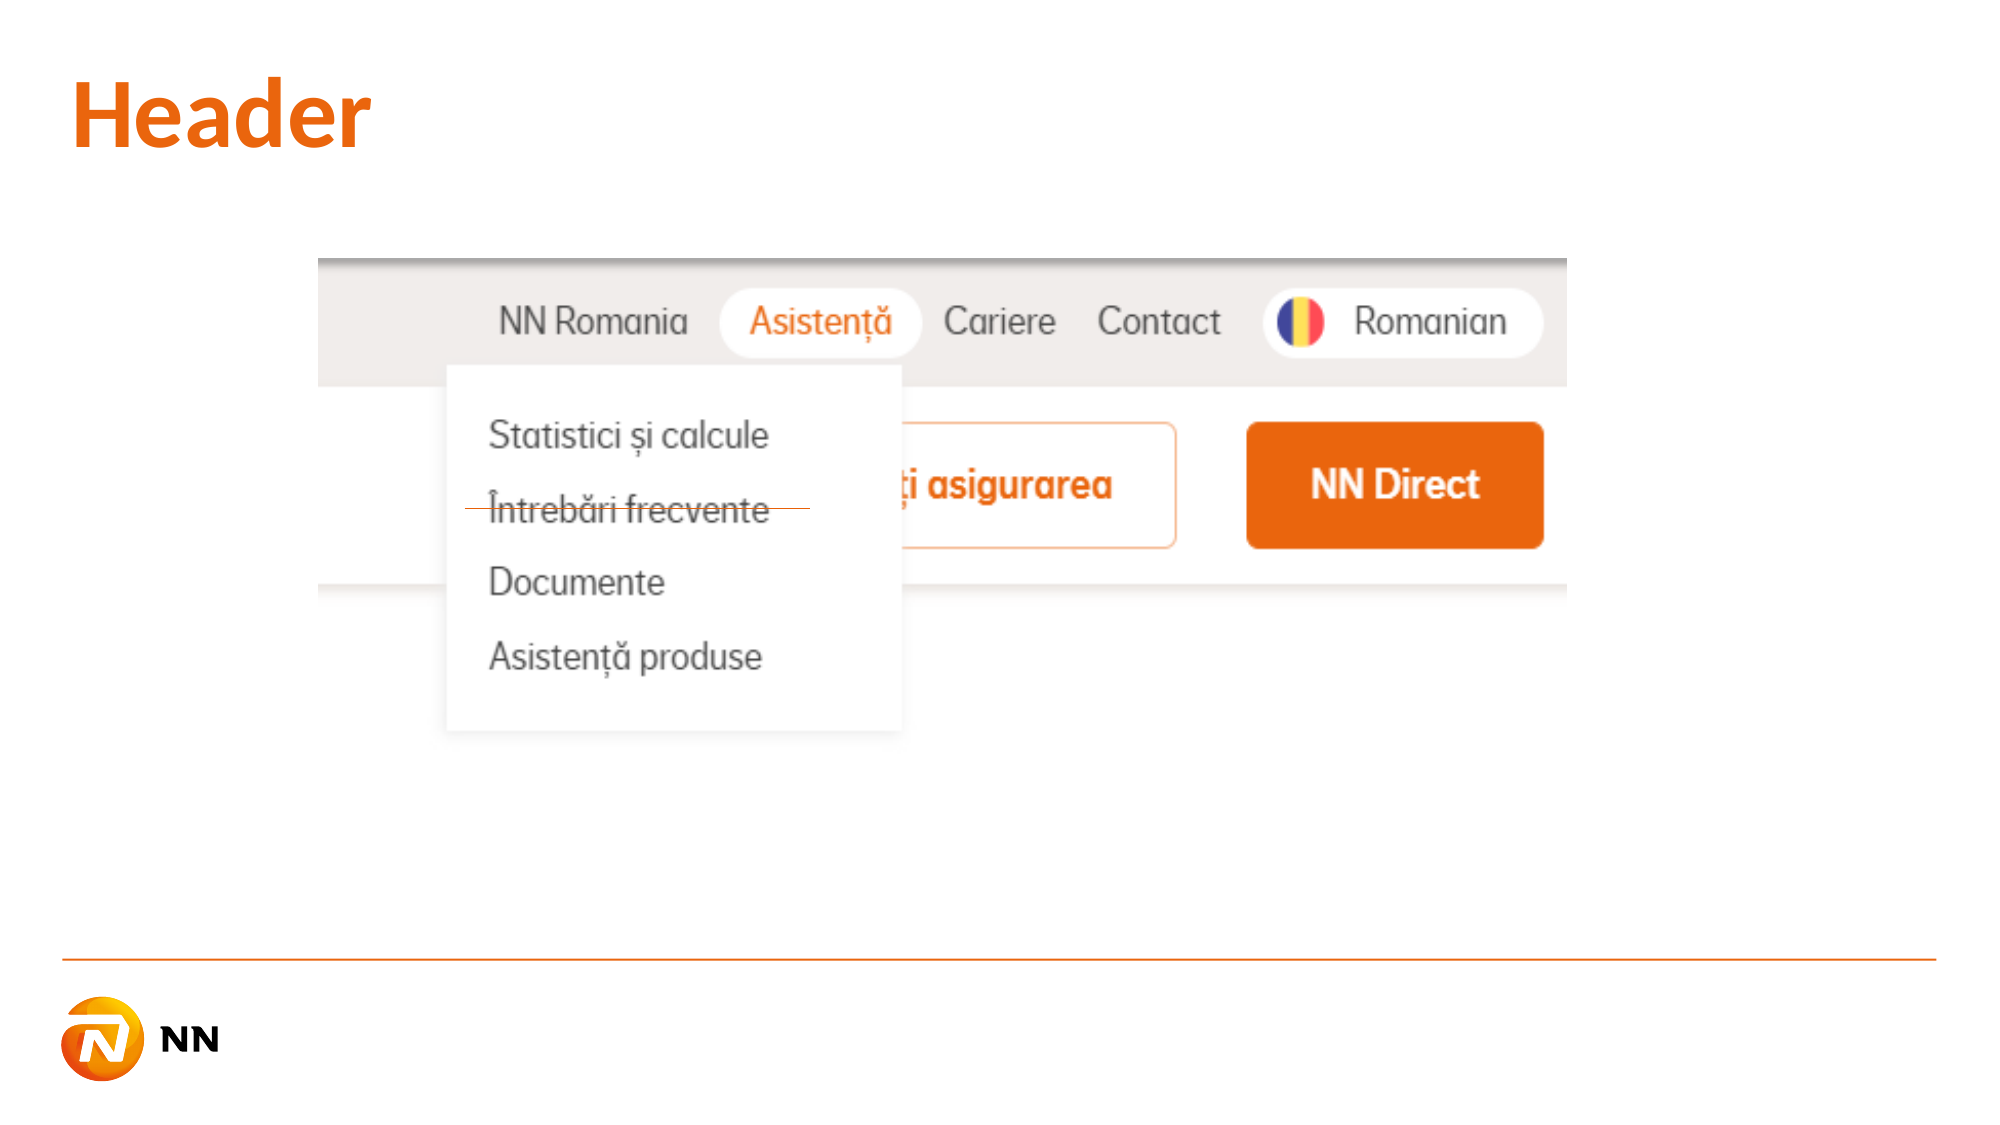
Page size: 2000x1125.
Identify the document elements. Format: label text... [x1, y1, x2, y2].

picture [61, 996, 145, 1082]
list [318, 257, 1567, 760]
title Header [71, 47, 1926, 178]
